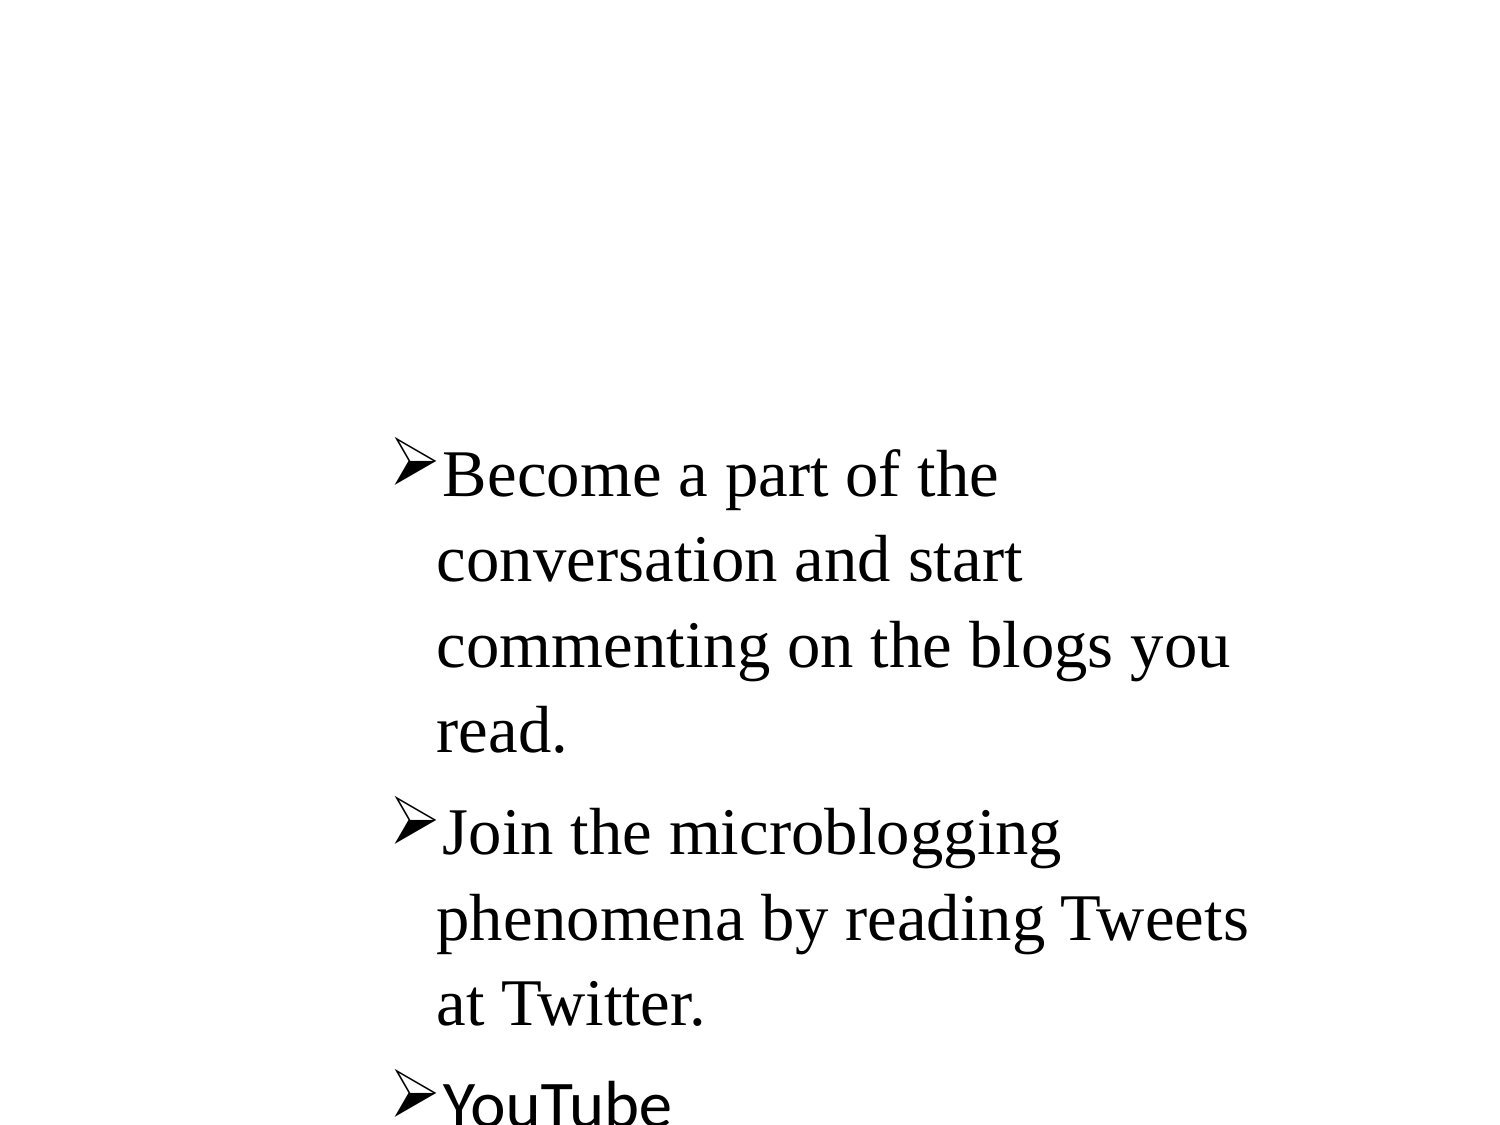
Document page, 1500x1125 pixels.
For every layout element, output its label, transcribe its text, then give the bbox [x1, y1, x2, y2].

text_box Become a part of the conversation and start commenting on the blogs you read. Join the microblogging phenomena by reading Tweets at Twitter. YouTube [375, 416, 1317, 1125]
